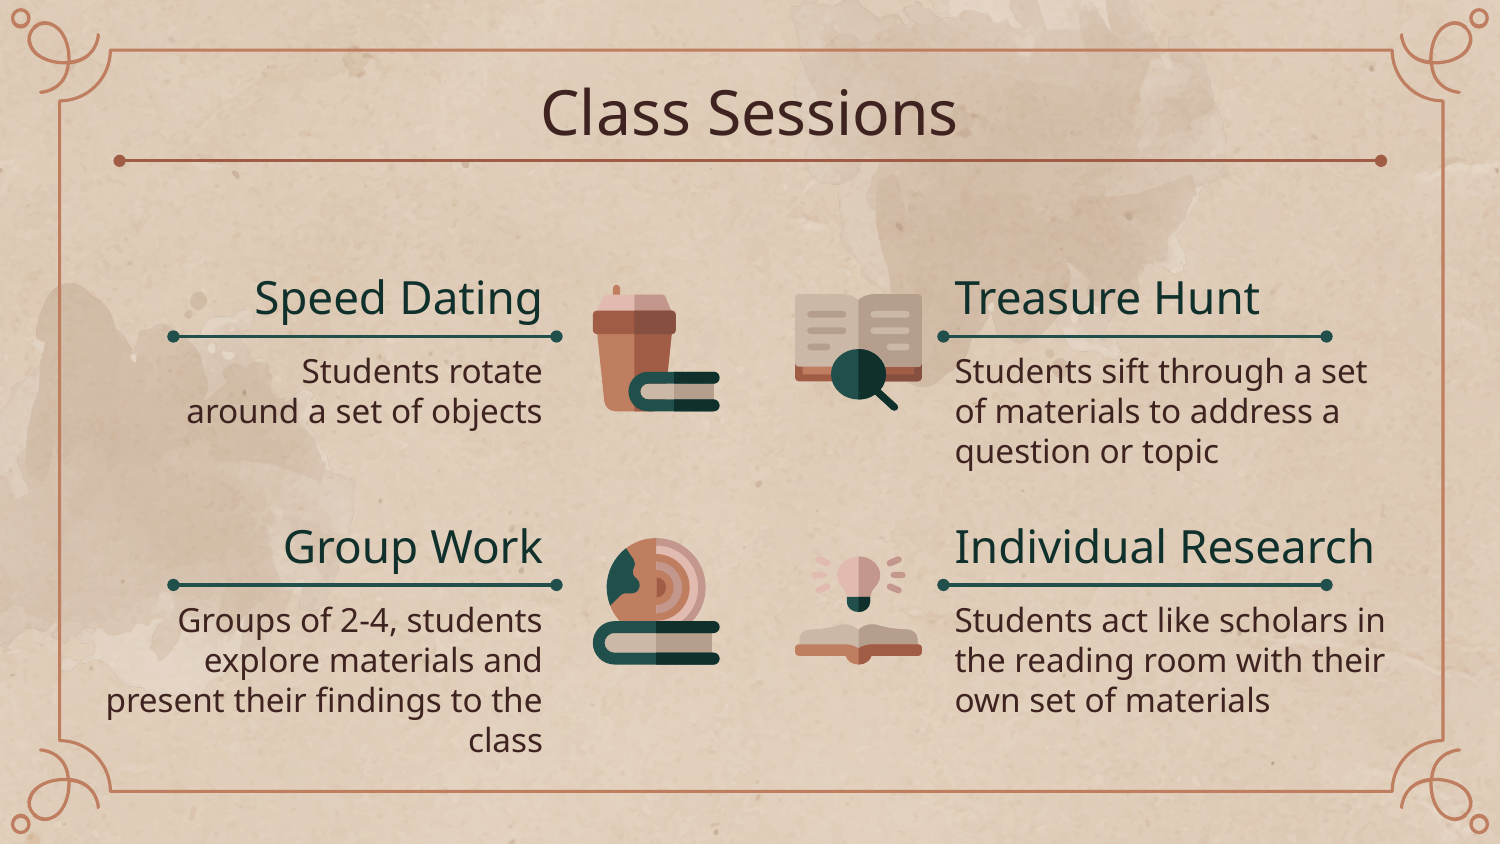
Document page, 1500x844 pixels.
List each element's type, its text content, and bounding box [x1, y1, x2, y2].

subtitle Groups of 2-4, students explore materials and present their findings to the class [76, 599, 544, 671]
picture [0, 0, 1500, 844]
subtitle Treasure Hunt [954, 268, 1325, 335]
subtitle Group Work [118, 518, 544, 590]
subtitle Individual Research [954, 518, 1380, 590]
title Class Sessions [118, 72, 1382, 159]
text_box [794, 556, 923, 665]
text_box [794, 293, 923, 411]
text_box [592, 537, 720, 665]
subtitle Speed Dating [173, 268, 544, 335]
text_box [592, 284, 720, 412]
subtitle Students rotate around a set of objects [182, 350, 544, 422]
subtitle Students sift through a set of materials to address a question or topic [954, 350, 1396, 422]
subtitle Students act like scholars in the reading room with their own set of materials [954, 599, 1430, 671]
